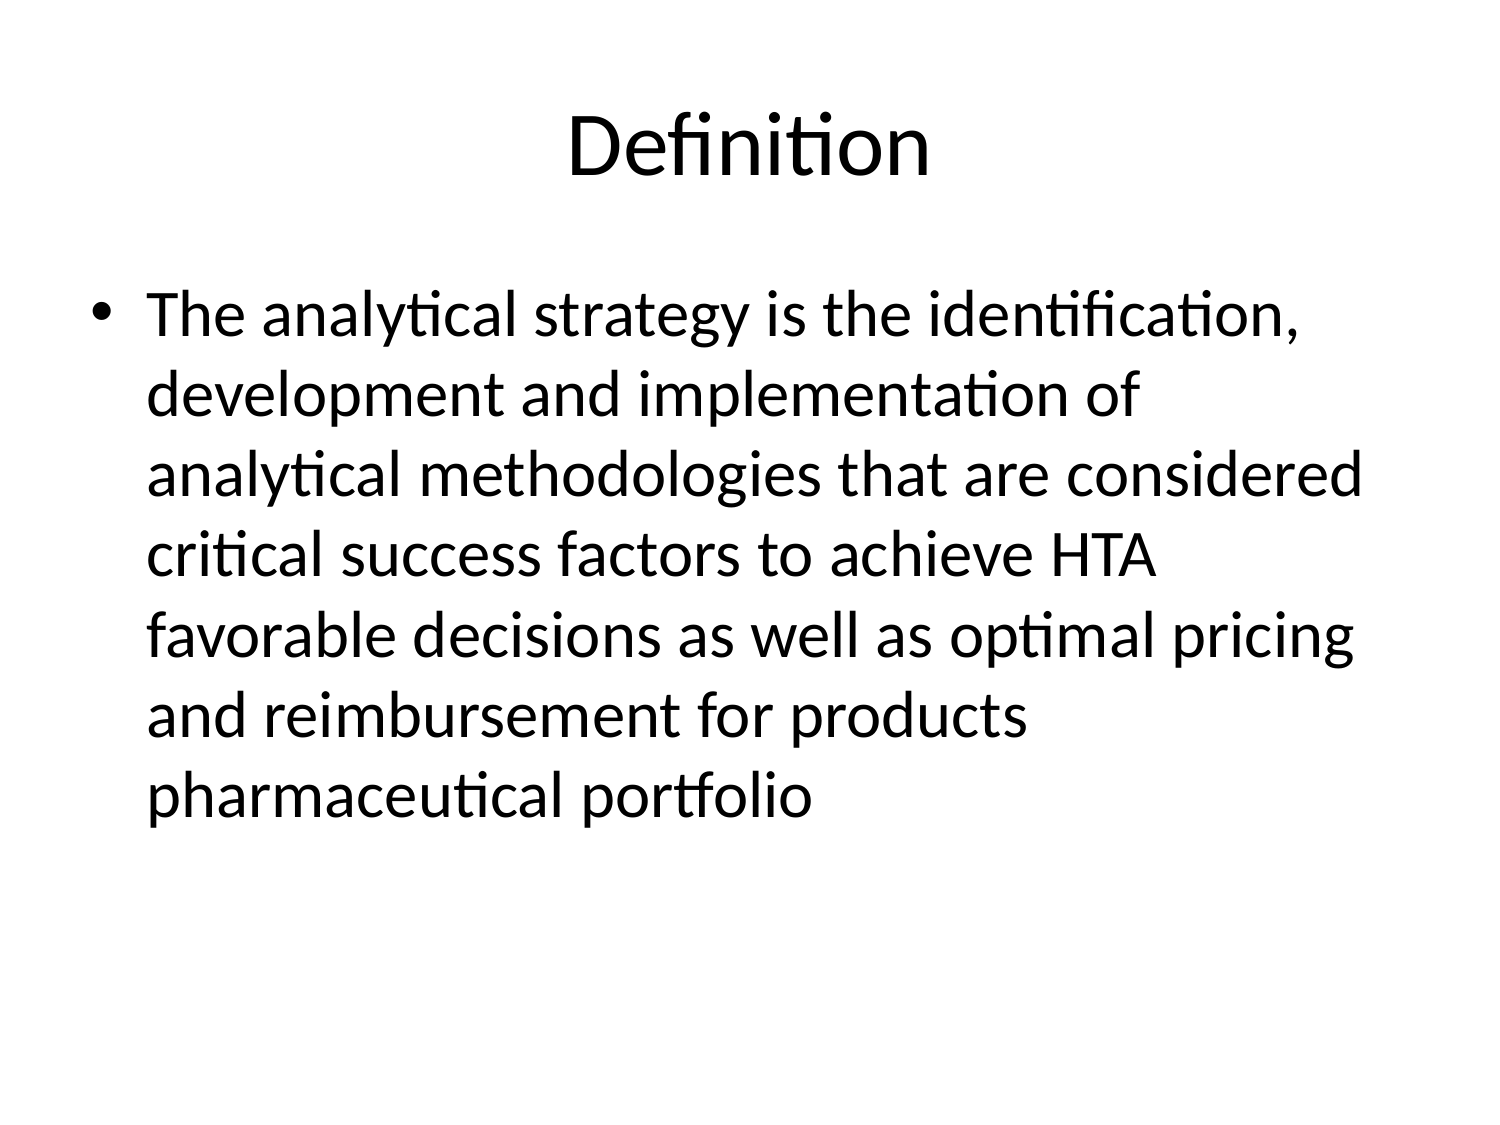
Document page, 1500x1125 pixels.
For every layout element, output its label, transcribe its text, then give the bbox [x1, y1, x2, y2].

list The analytical strategy is the identification, development and implementation of analytical methodologies that are considered critical success factors to achieve HTA favorable decisions as well as optimal pricing and reimbursement for products pharmaceutical portfolio [75, 262, 1425, 1005]
title Definition [75, 45, 1425, 233]
